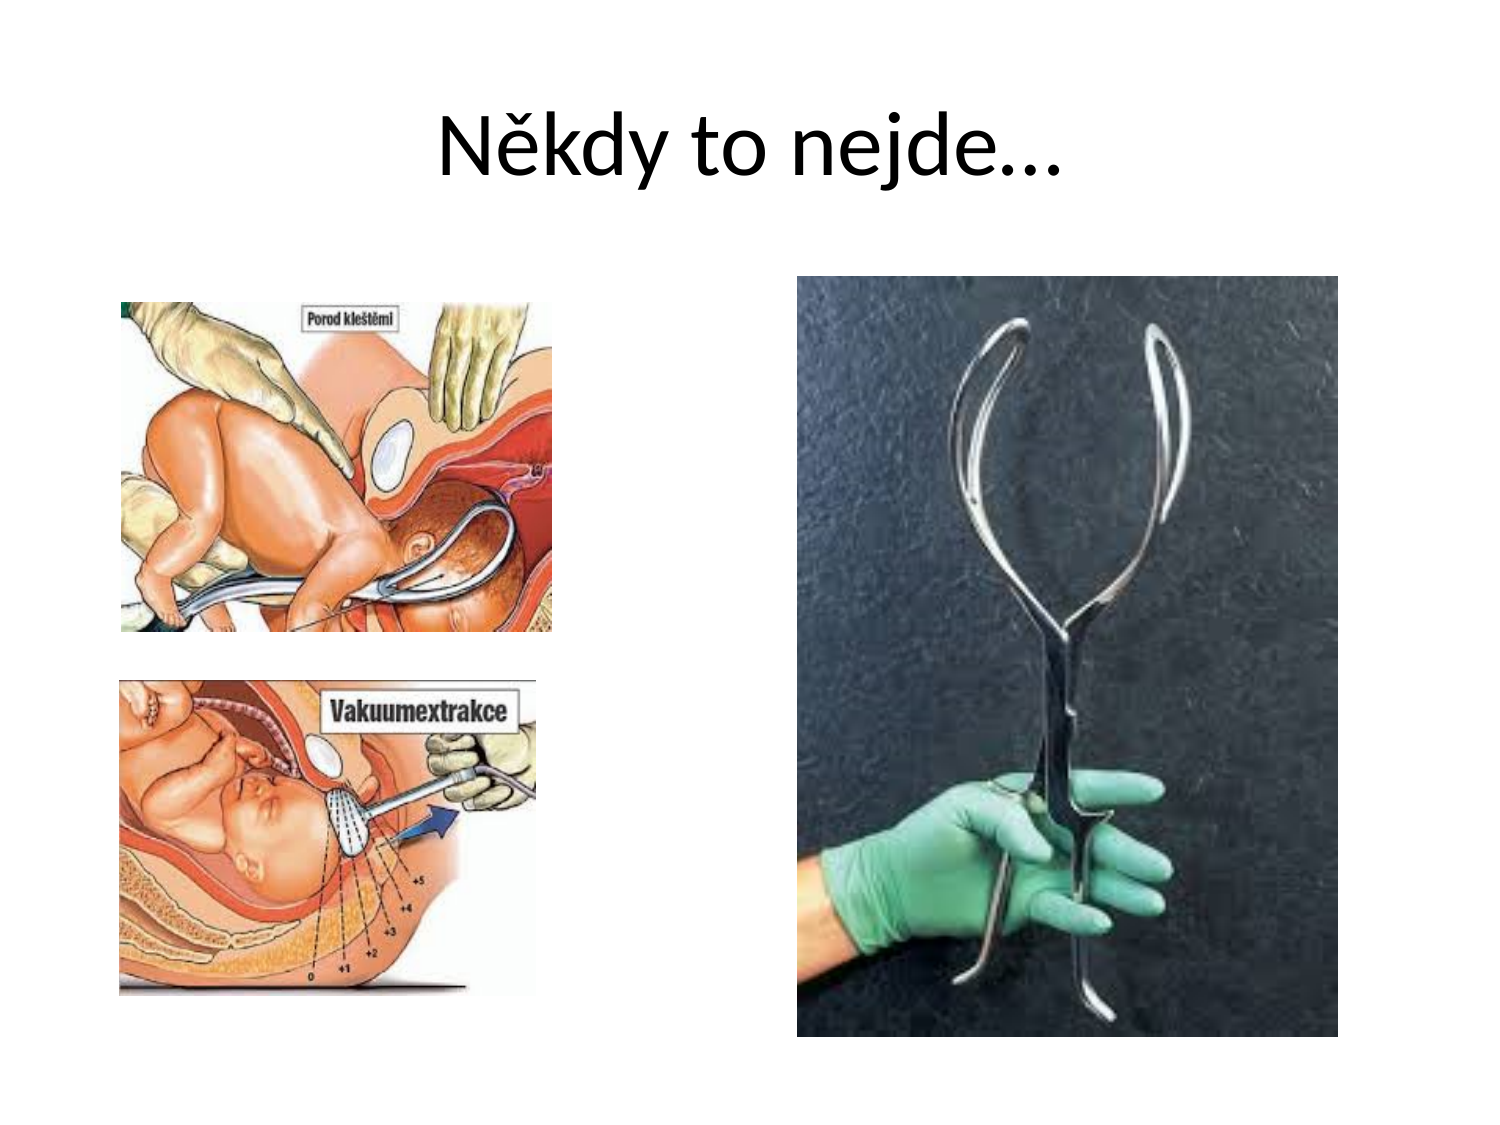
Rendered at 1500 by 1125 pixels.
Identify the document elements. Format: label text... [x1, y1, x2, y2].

picture [796, 276, 1338, 1037]
picture [121, 302, 552, 632]
picture [119, 680, 536, 996]
title Někdy to nejde… [75, 45, 1425, 233]
